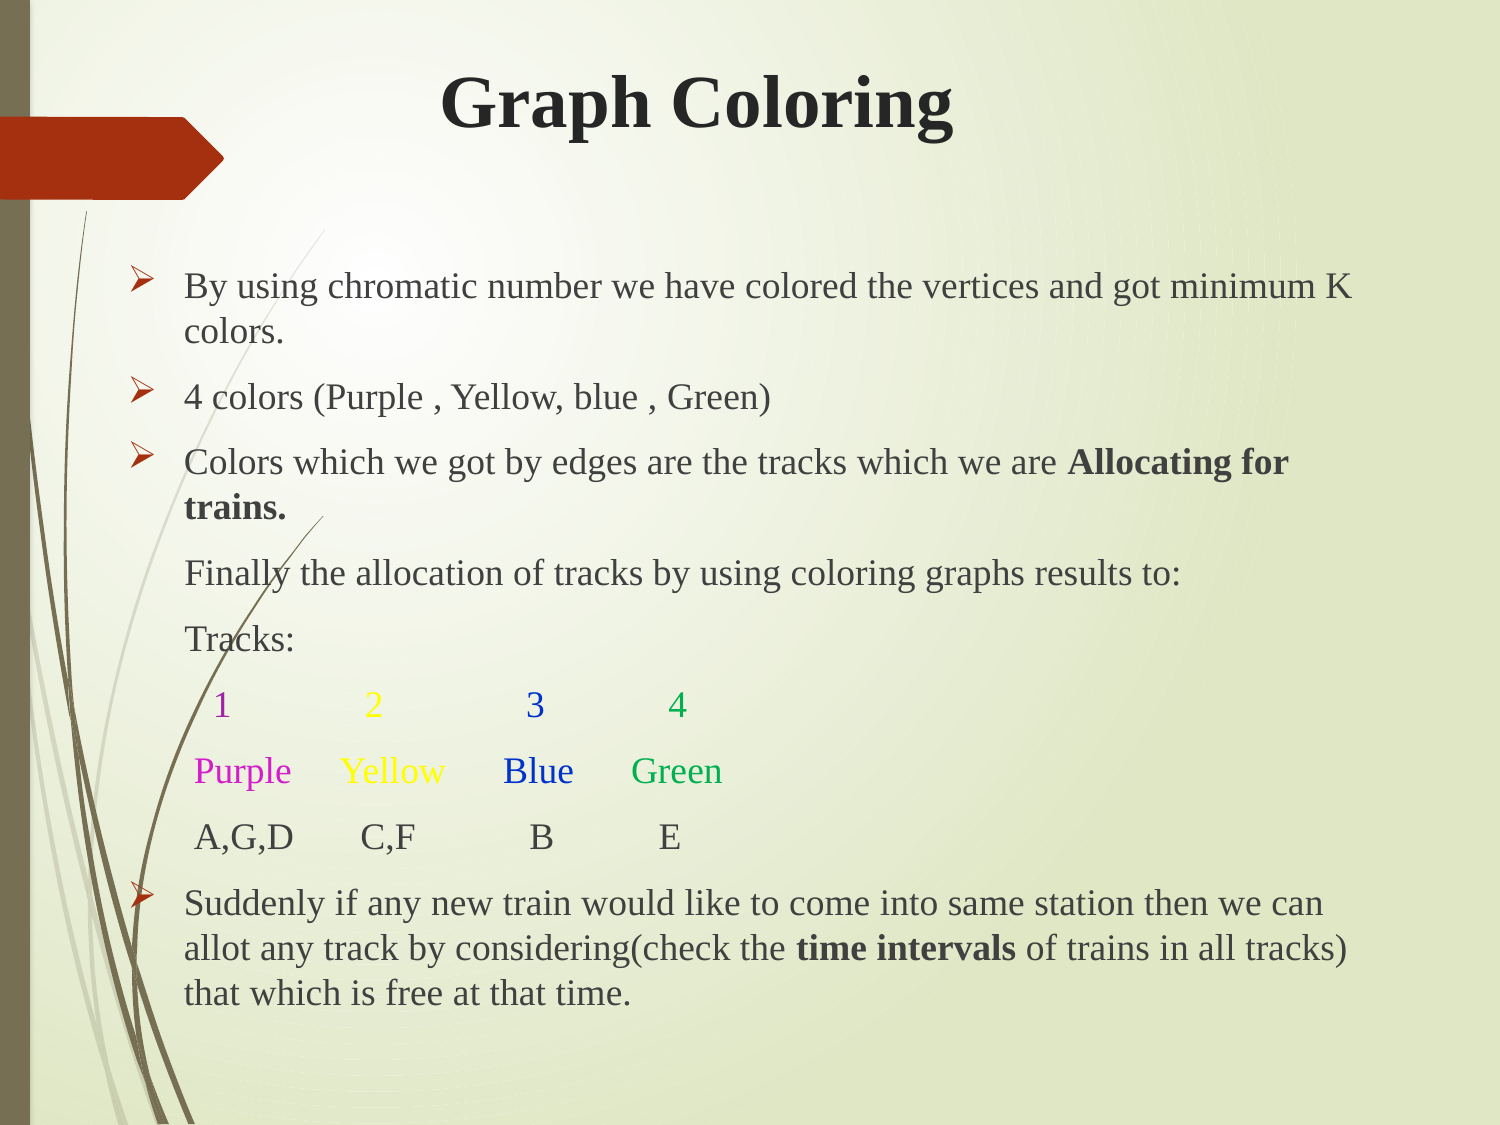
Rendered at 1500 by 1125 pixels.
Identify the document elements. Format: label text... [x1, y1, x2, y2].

list By using chromatic number we have colored the vertices and got minimum K colors. 4 colors (Purple , Yellow, blue , Green) Colors which we got by edges are the tracks which we are Allocating for trains. Finally the allocation of tracks by using coloring graphs results to: Tracks: 1 2 3 4 Purple Yellow Blue Green A,G,D C,F B E Suddenly if any new train would like to come into same station then we can allot any track by considering(check the time intervals of trains in all tracks) that which is free at that time. [112, 187, 1387, 1075]
title Graph Coloring [75, 45, 1300, 188]
